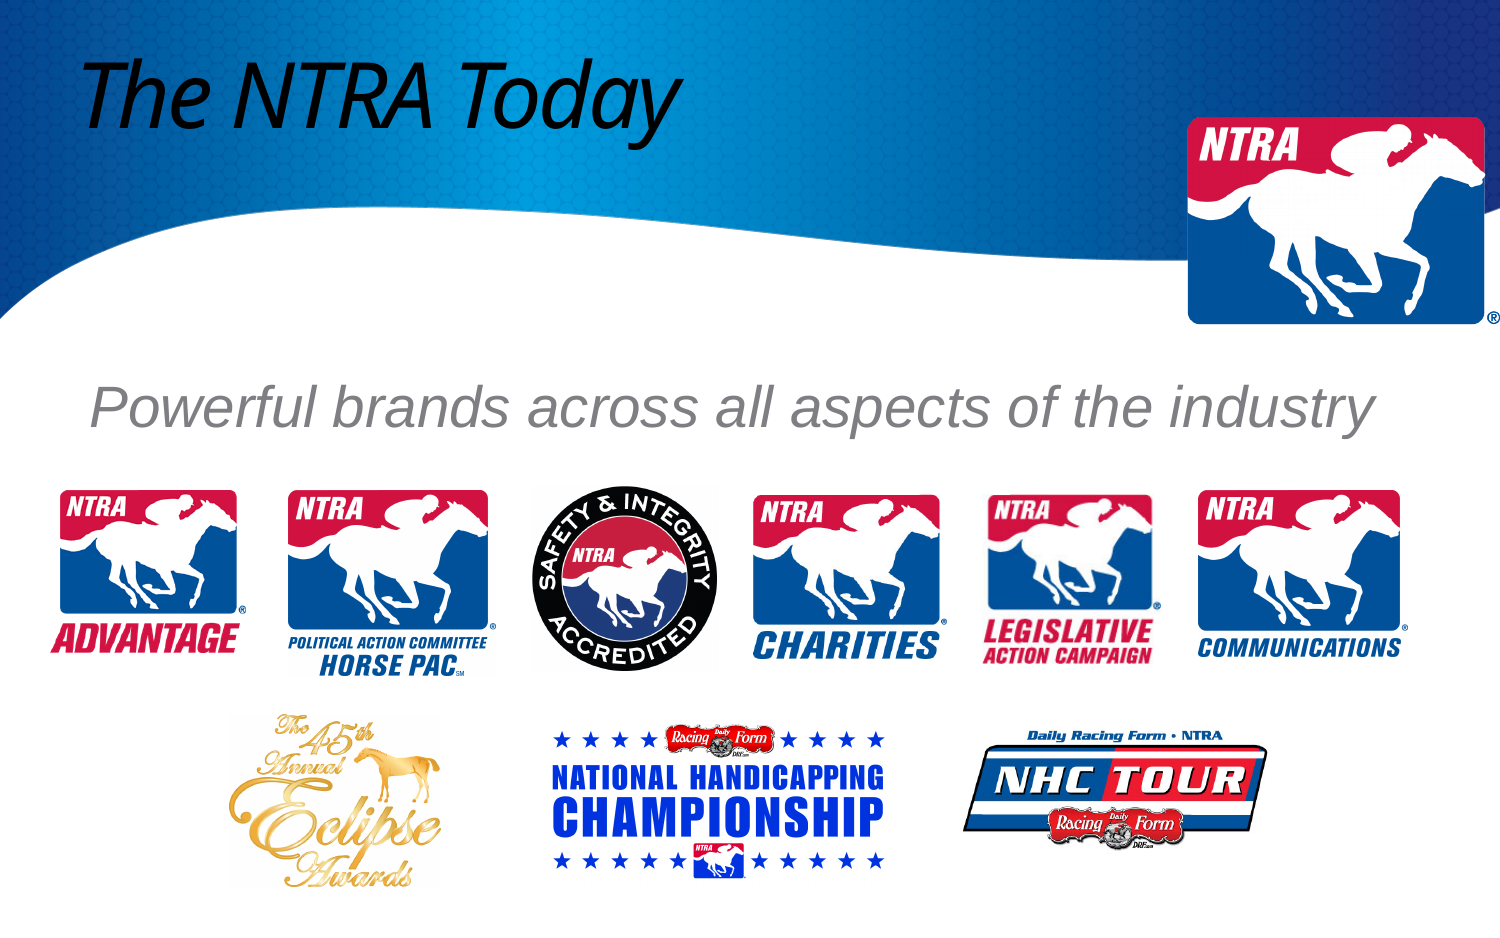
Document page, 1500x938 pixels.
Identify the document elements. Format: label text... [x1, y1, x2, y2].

picture [753, 494, 947, 660]
picture [287, 490, 496, 676]
picture [982, 494, 1161, 664]
picture [931, 710, 1295, 868]
picture [531, 485, 718, 673]
picture [229, 714, 441, 888]
picture [549, 724, 887, 888]
title The NTRA Today [75, 62, 1335, 172]
picture [1197, 490, 1408, 658]
text_box Powerful brands across all aspects of the industry [75, 361, 1463, 447]
picture [0, 0, 1500, 336]
picture [50, 490, 246, 654]
